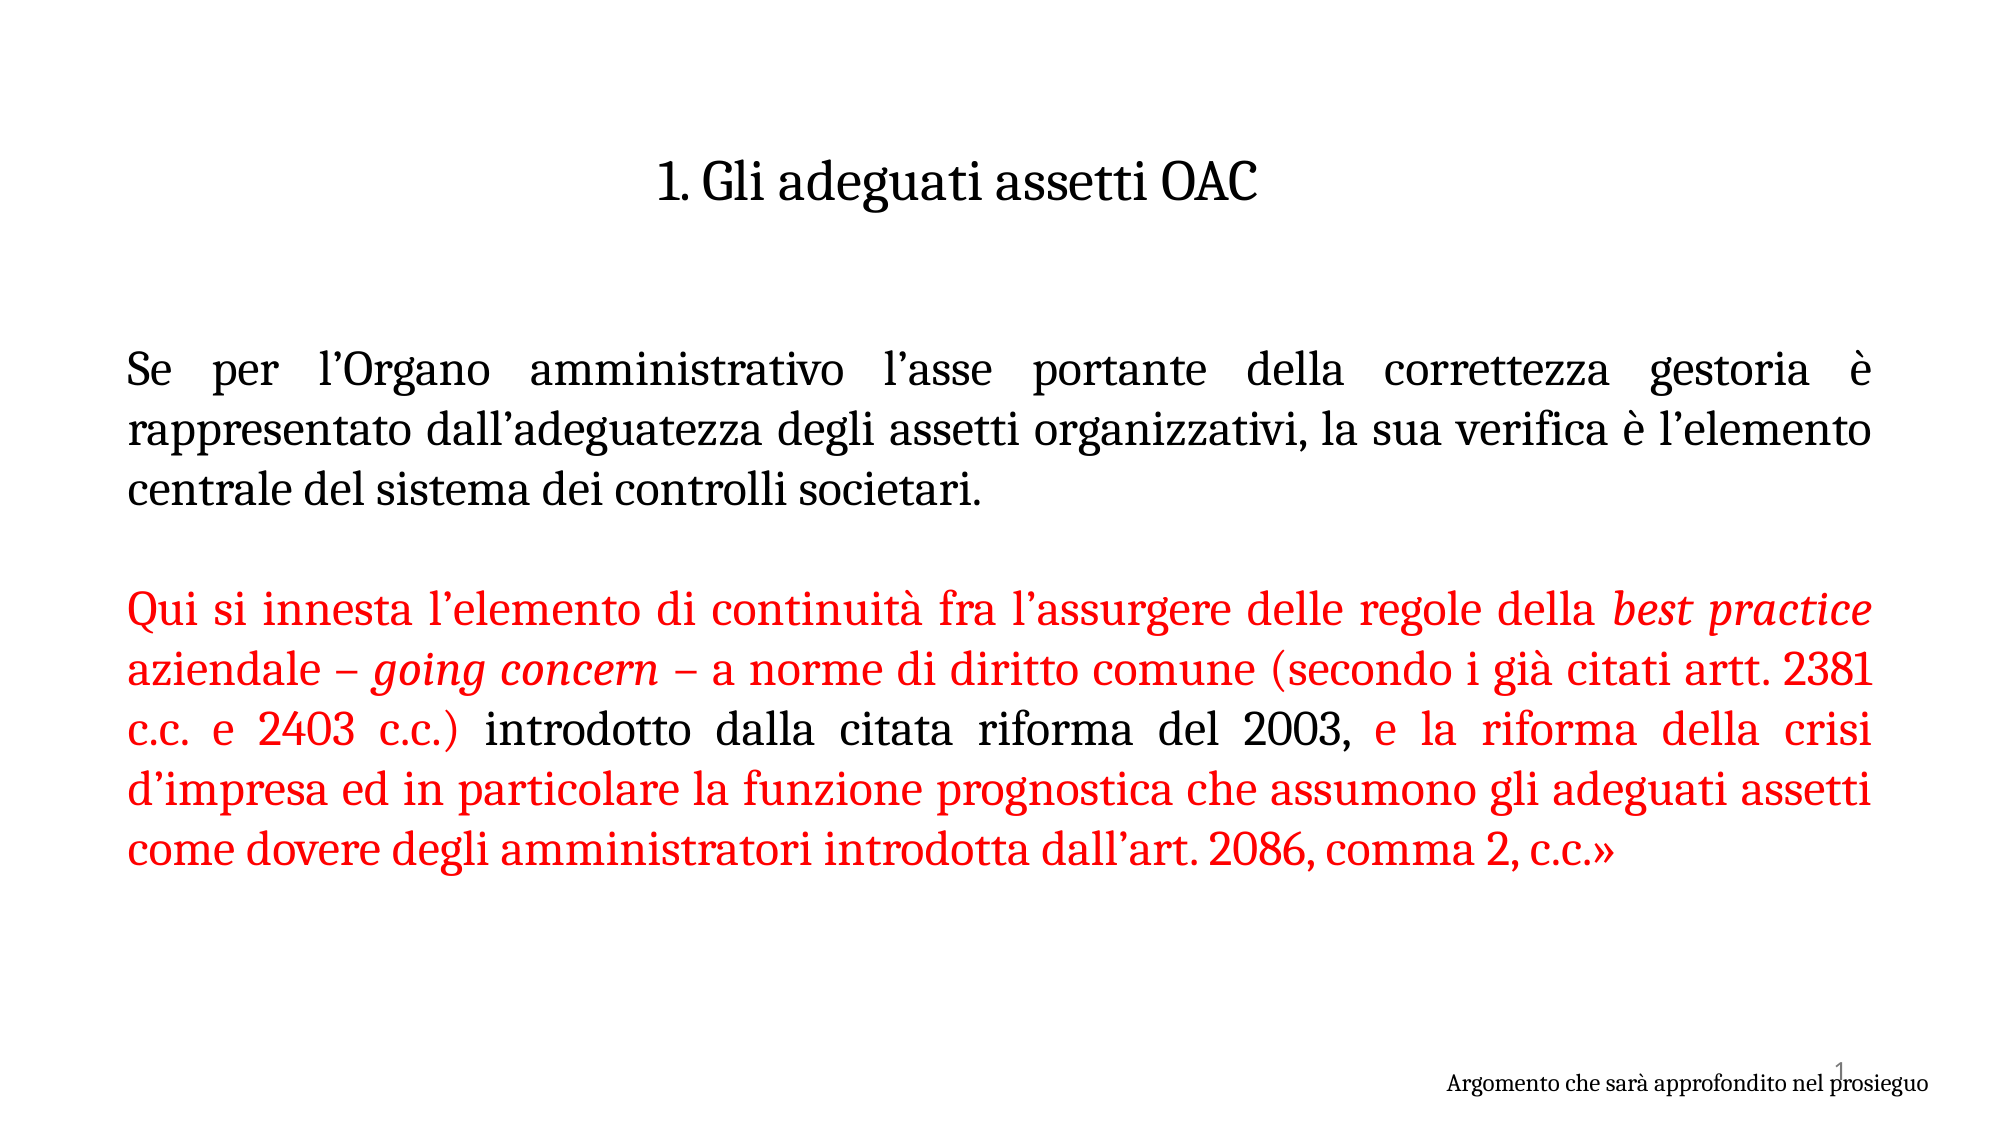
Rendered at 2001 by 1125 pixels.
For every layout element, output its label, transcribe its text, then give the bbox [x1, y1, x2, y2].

text_box Se per l’Organo amministrativo l’asse portante della correttezza gestoria è rappresentato dall’adeguatezza degli assetti organizzativi, la sua verifica è l’elemento centrale del sistema dei controlli societari. Qui si innesta l’elemento di continuità fra l’assurgere delle regole della best practice aziendale – going concern – a norme di diritto comune (secondo i già citati artt. 2381 c.c. e 2403 c.c.) introdotto dalla citata riforma del 2003, e la riforma della crisi d’impresa ed in particolare la funzione prognostica che assumono gli adeguati assetti come dovere degli amministratori introdotta dall’art. 2086, comma 2, c.c.» [112, 328, 1888, 884]
text_box Argomento che sarà approfondito nel prosieguo [1176, 1058, 1945, 1104]
slide_number 1 [1412, 1042, 1863, 1103]
text_box 1. Gli adeguati assetti OAC [643, 134, 1859, 220]
